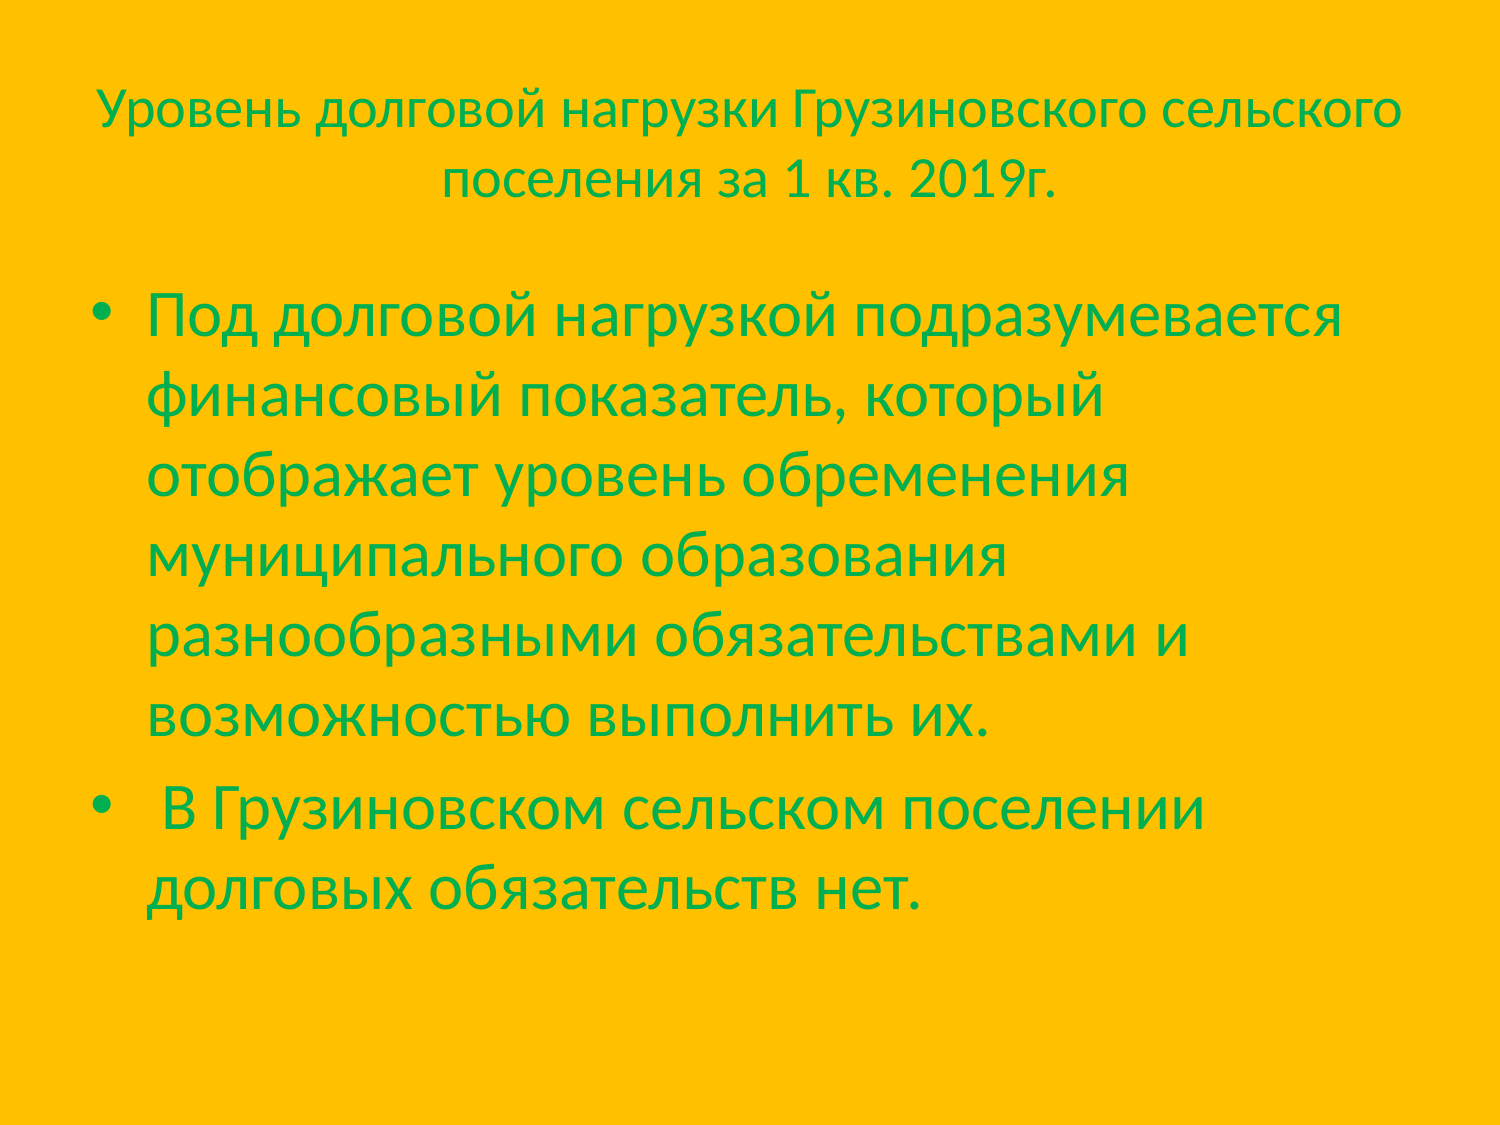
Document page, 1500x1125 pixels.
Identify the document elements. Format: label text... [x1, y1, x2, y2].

list Под долговой нагрузкой подразумевается финансовый показатель, который отображает уровень обременения муниципального образования разнообразными обязательствами и возможностью выполнить их. В Грузиновском сельском поселении долговых обязательств нет. [75, 262, 1425, 1005]
title Уровень долговой нагрузки Грузиновского сельского поселения за 1 кв. 2019г. [75, 45, 1425, 233]
